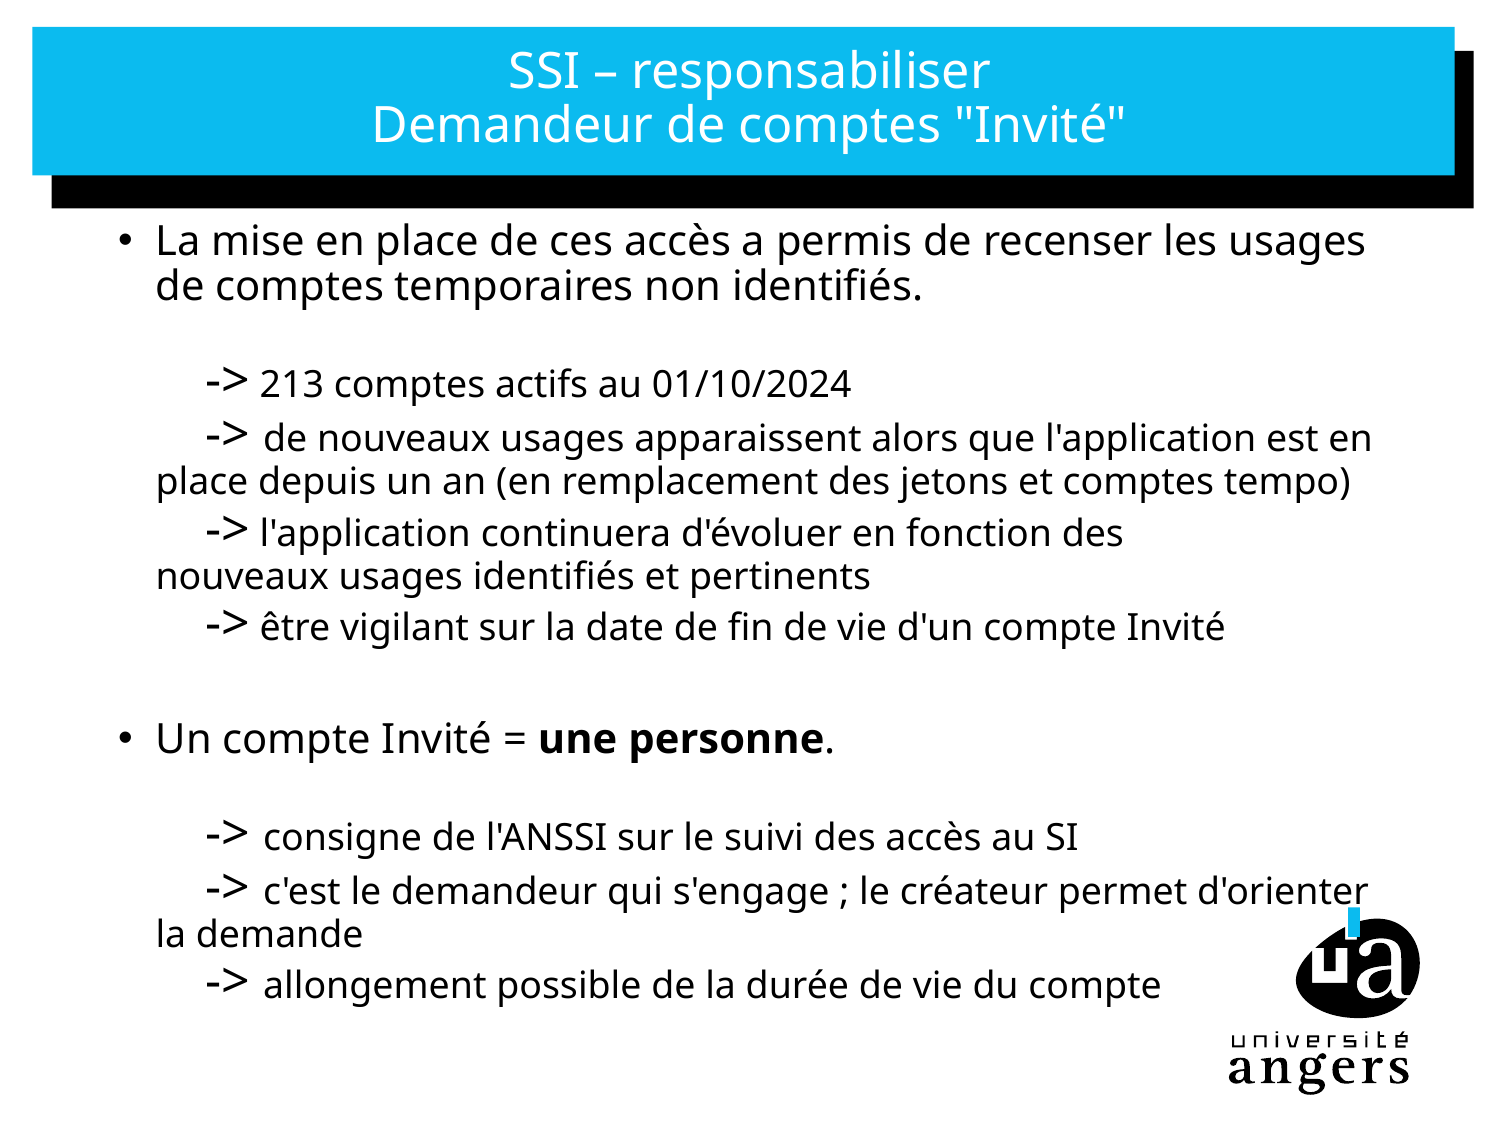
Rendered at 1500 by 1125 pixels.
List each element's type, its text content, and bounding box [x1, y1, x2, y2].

title SSI – responsabiliser Demandeur de comptes "Invité" [103, 36, 1397, 162]
list La mise en place de ces accès a permis de recenser les usages de comptes temporaires non identifiés. -> 213 comptes actifs au 01/10/2024 -> de nouveaux usages apparaissent alors que l'application est en place depuis un an (en remplacement des jetons et comptes tempo) -> l'application continuera d'évoluer en fonction des nouveaux usages identifiés et pertinents -> être vigilant sur la date de fin de vie d'un compte Invité Un compte Invité = une personne. -> consigne de l'ANSSI sur le suivi des accès au SI -> c'est le demandeur qui s'engage ; le créateur permet d'orienter la demande -> allongement possible de la durée de vie du compte [103, 211, 1397, 1025]
